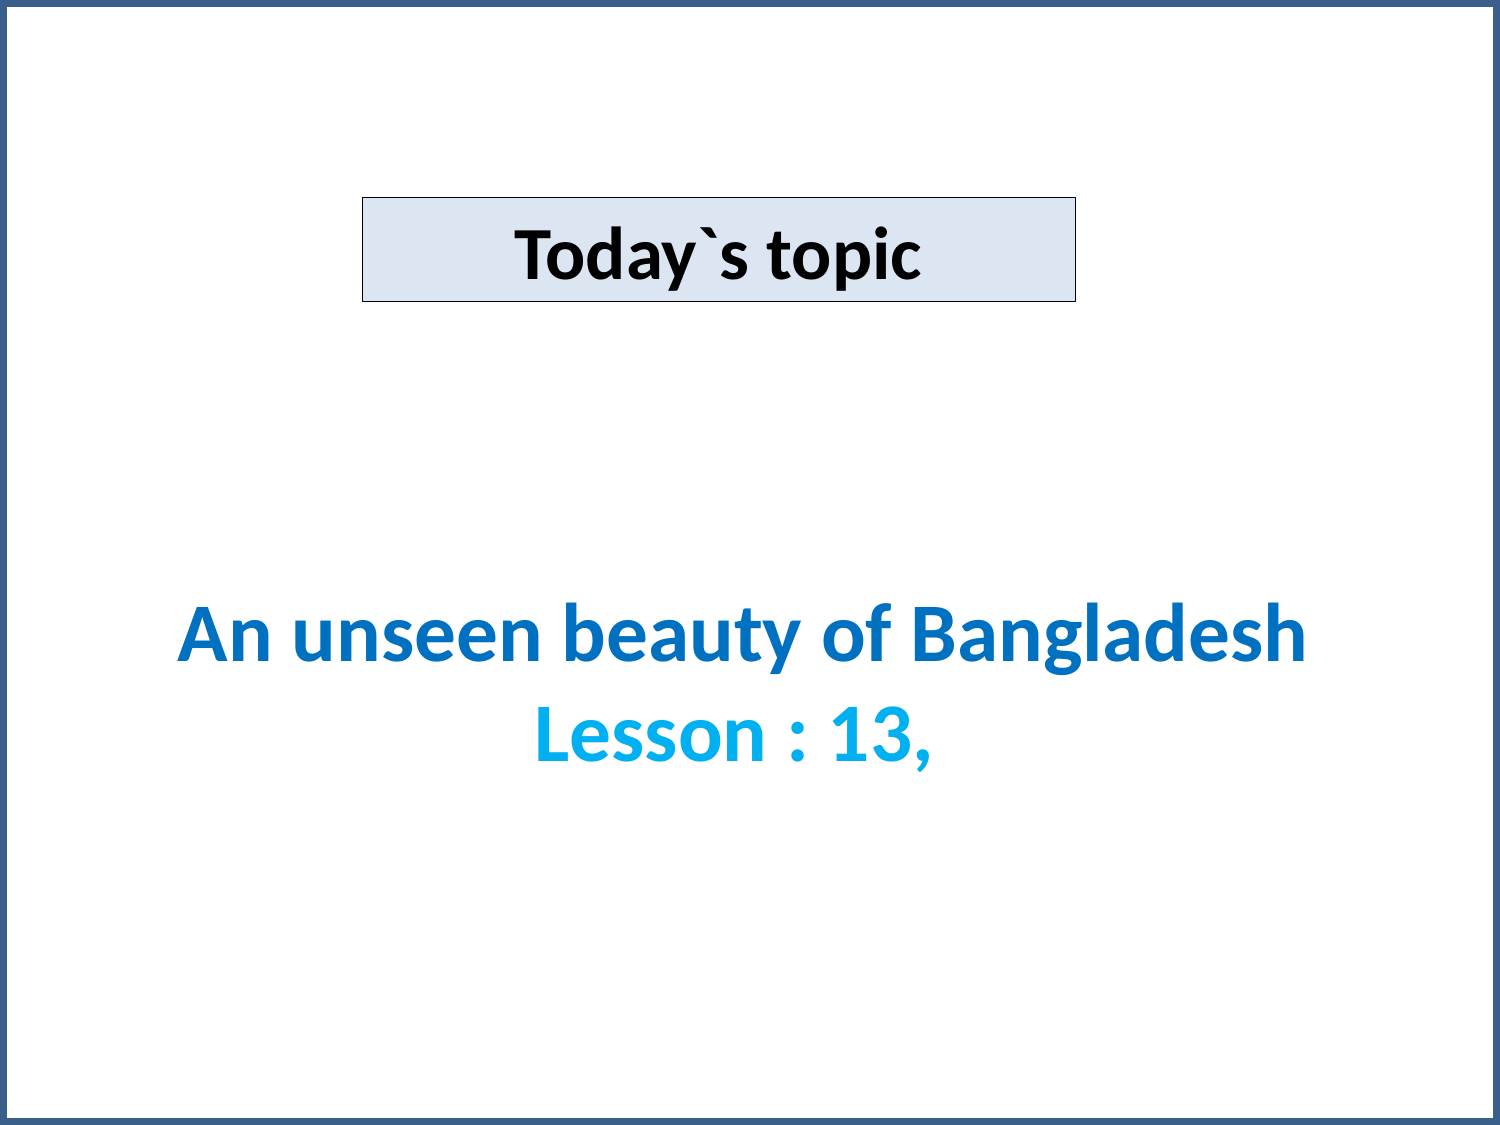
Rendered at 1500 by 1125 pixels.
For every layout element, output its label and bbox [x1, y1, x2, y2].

text_box [0, 0, 1500, 1125]
